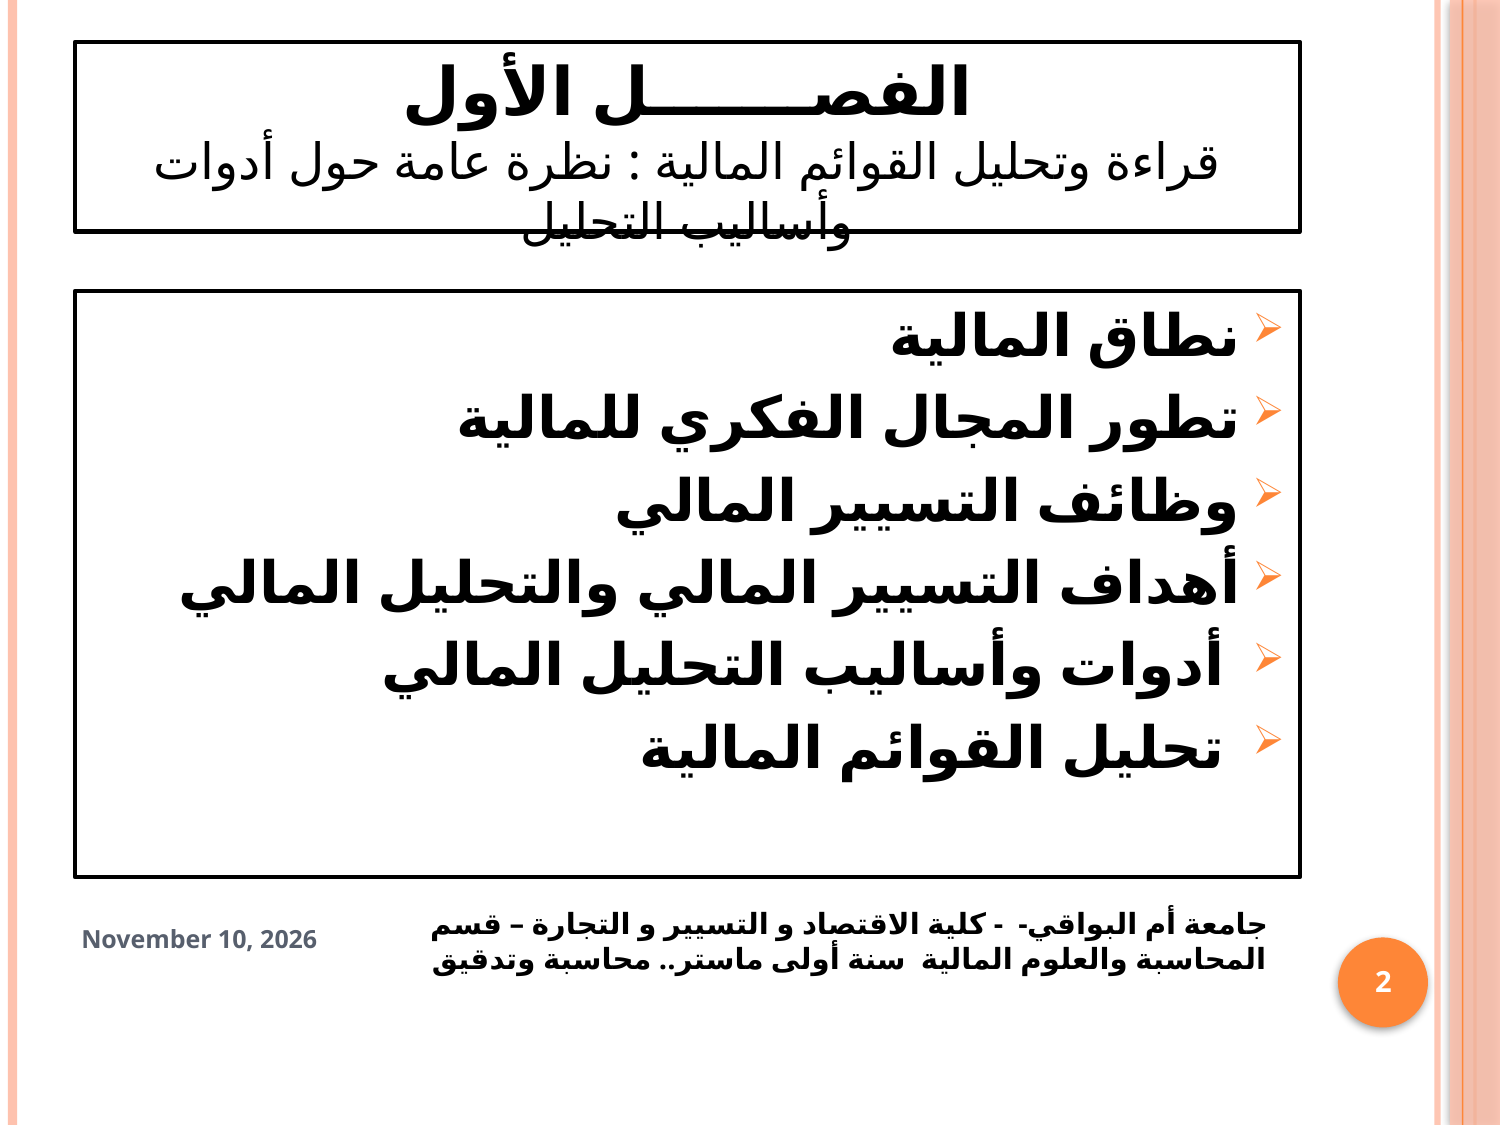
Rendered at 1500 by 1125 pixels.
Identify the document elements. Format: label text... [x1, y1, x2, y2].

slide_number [66, 911, 364, 971]
footer جامعة أم البواقي- - كلية الاقتصاد و التسيير و التجارة – قسم المحاسبة والعلوم المالية سنة أولى ماستر.. محاسبة وتدقيق [364, 892, 1334, 989]
slide_number 2 [1333, 940, 1434, 1027]
list نطاق المالية تطور المجال الفكري للمالية وظائف التسيير المالي أهداف التسيير المالي والتحليل المالي أدوات وأساليب التحليل المالي تحليل القوائم المالية [73, 289, 1302, 879]
title الفصـــــــل الأول قراءة وتحليل القوائم المالية : نظرة عامة حول أدوات وأساليب التحليل [73, 40, 1302, 234]
